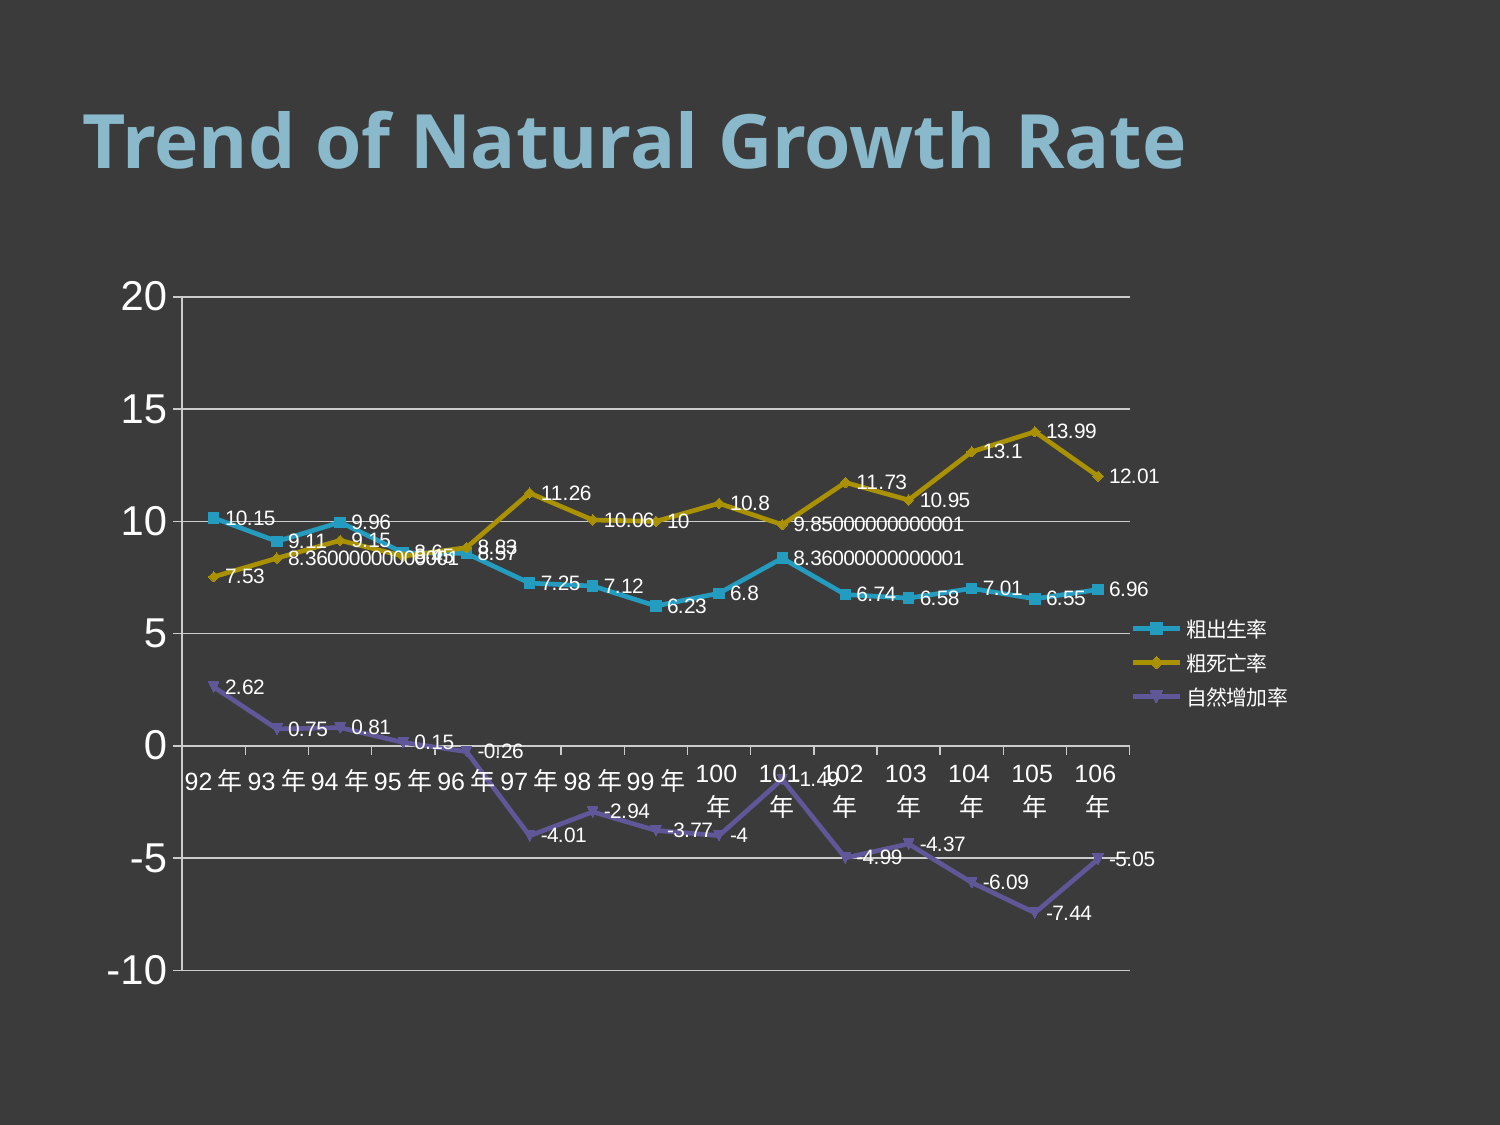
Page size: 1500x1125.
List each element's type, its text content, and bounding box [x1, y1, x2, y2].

title Trend of Natural Growth Rate [74, 44, 1301, 233]
chart [74, 262, 1301, 1006]
